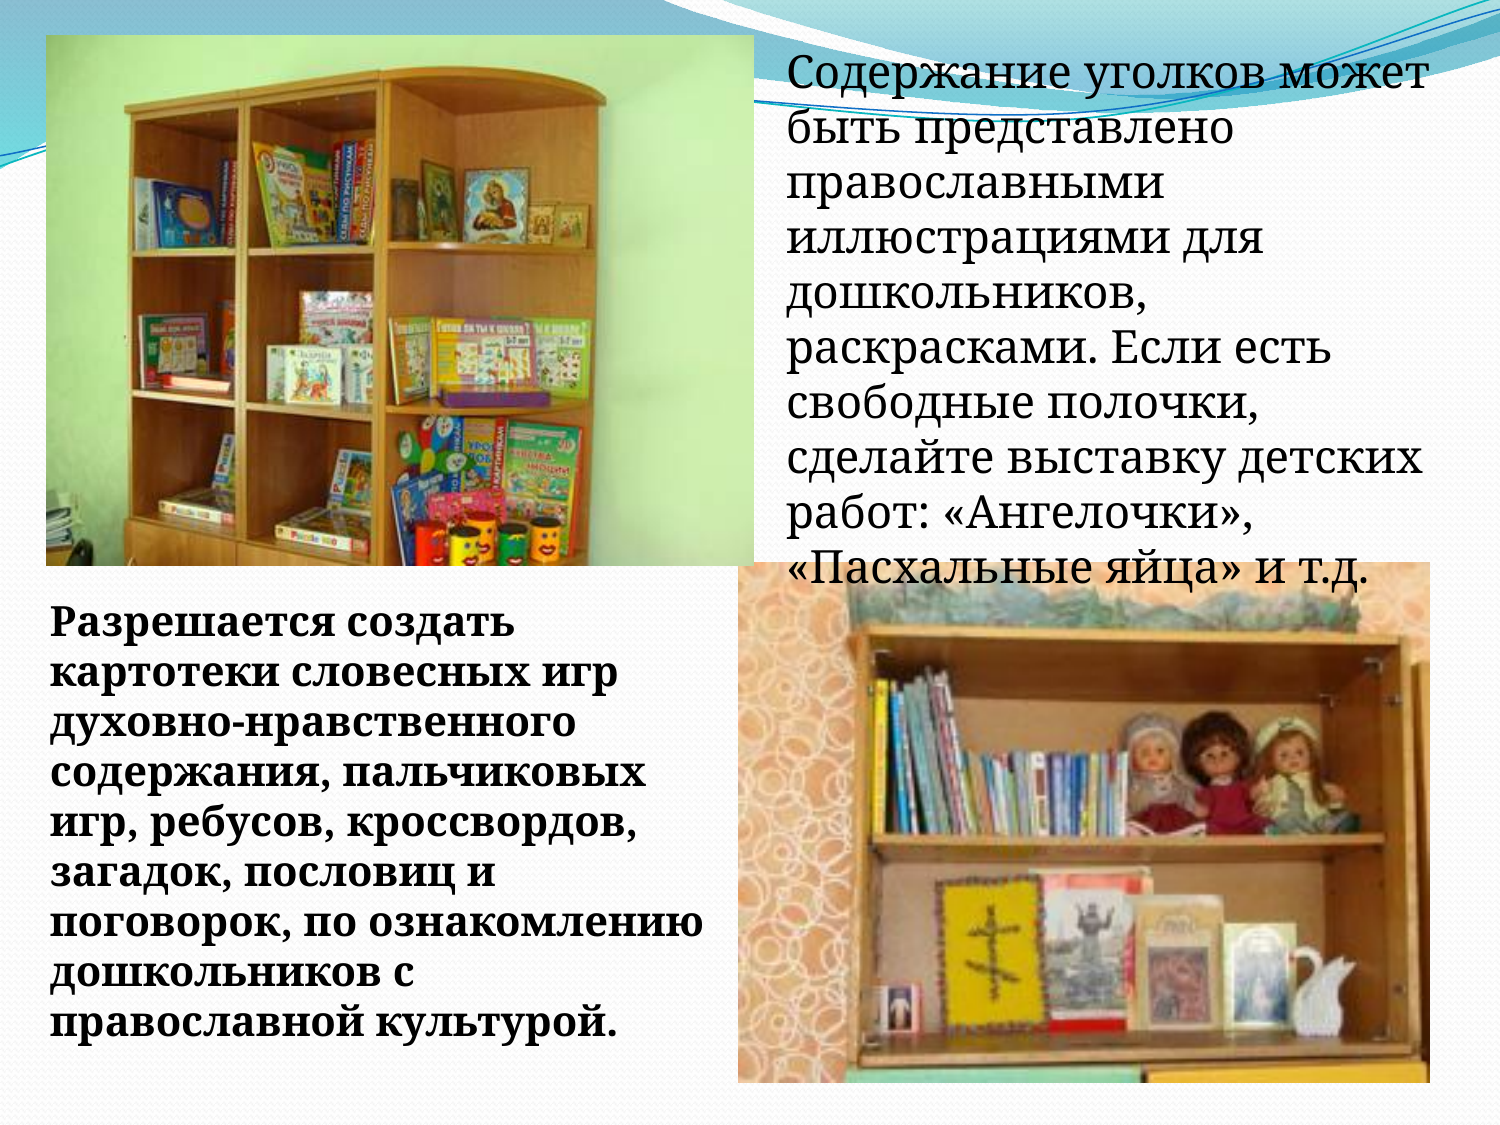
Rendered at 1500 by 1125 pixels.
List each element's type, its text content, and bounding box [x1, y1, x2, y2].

picture [737, 562, 1430, 1083]
picture [46, 34, 755, 566]
text_box Разрешается создать картотеки словесных игр духовно-нравственного содержания, пальчиковых игр, ребусов, кроссвордов, загадок, пословиц и поговорок, по ознакомлению дошкольников с православной культурой. [35, 587, 727, 1053]
text_box Содержание уголков может быть представлено православными иллюстрациями для дошкольников, раскрасками. Если есть свободные полочки, сделайте выставку детских работ: «Ангелочки», «Пасхальные яйца» и т.д. [771, 35, 1463, 600]
